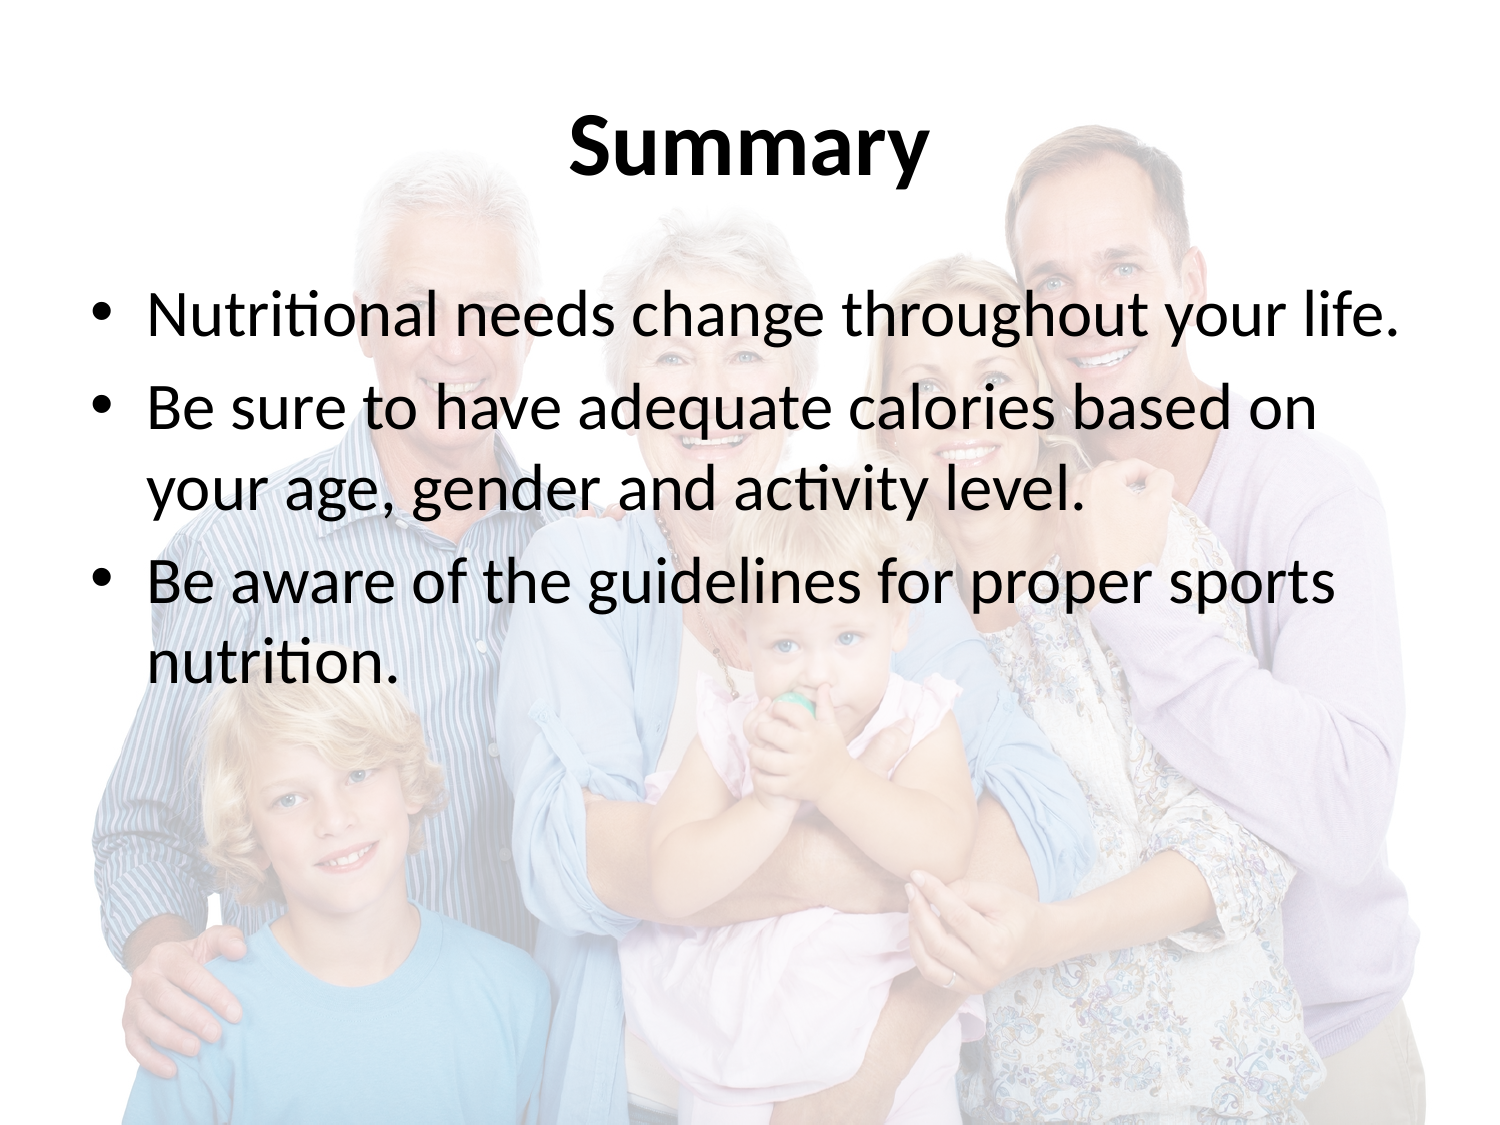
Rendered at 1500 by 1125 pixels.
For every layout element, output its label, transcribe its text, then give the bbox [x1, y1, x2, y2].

list Nutritional needs change throughout your life. Be sure to have adequate calories based on your age, gender and activity level. Be aware of the guidelines for proper sports nutrition. [75, 262, 1425, 1005]
title Summary [75, 45, 1425, 233]
